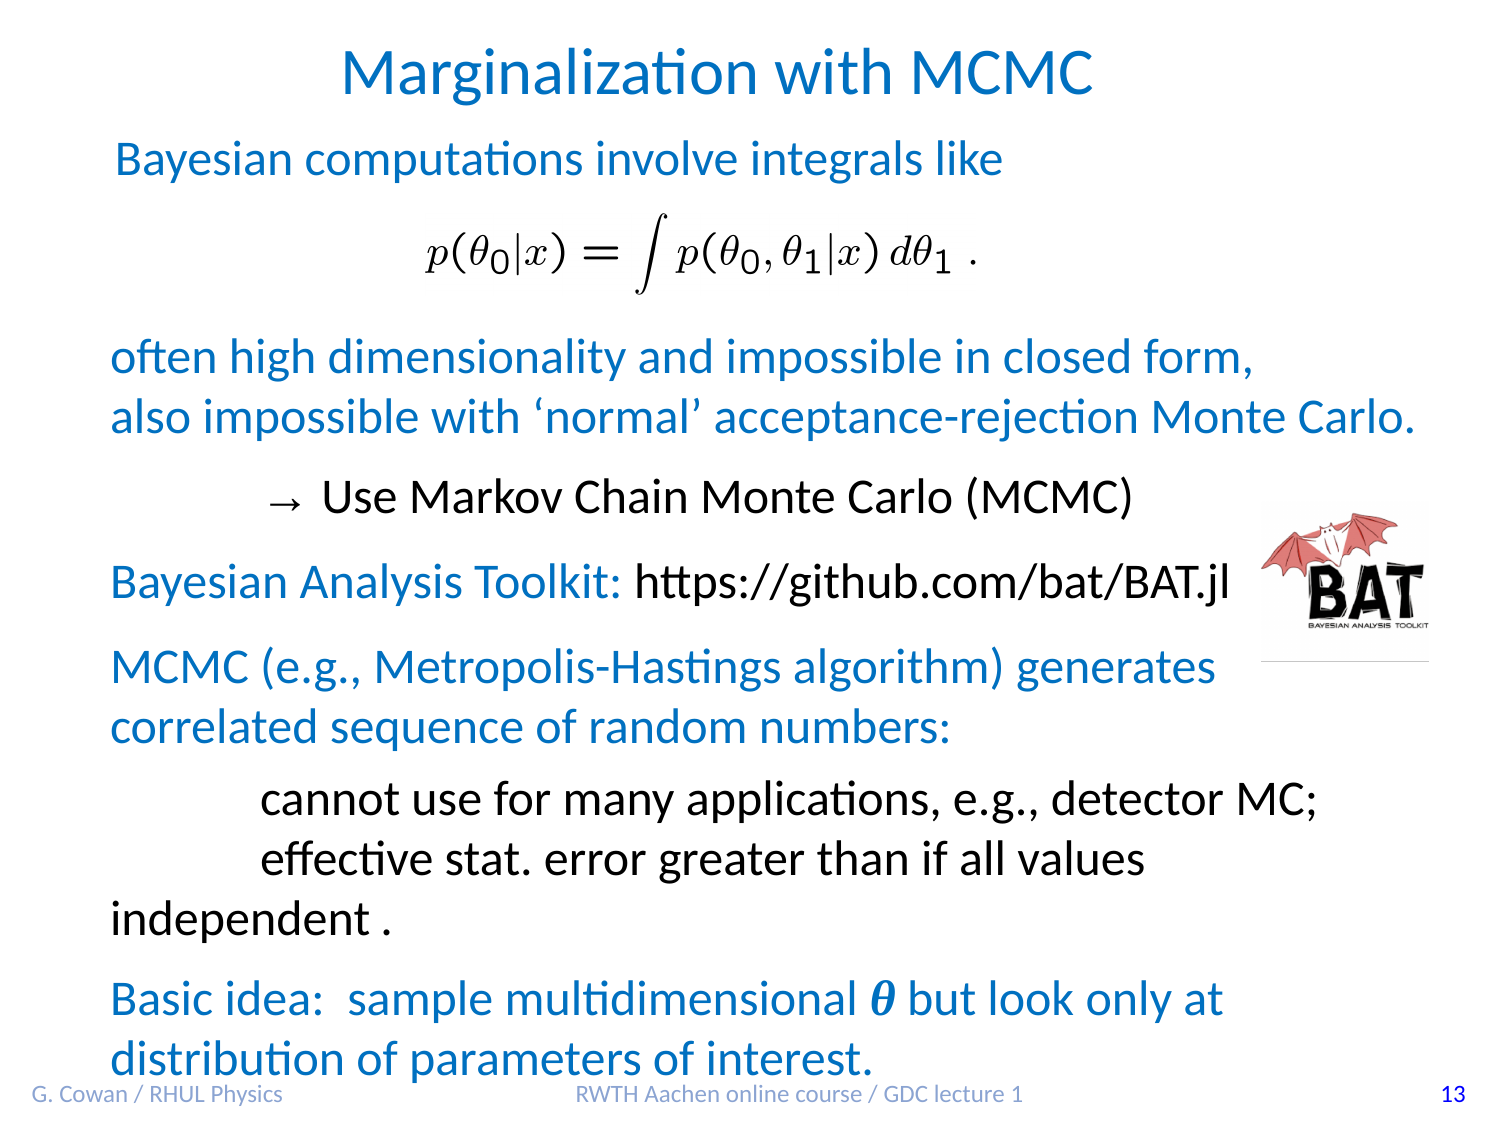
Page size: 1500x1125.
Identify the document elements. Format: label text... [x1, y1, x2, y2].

text_box Marginalization with MCMC [95, 32, 1340, 103]
slide_number 13 [1262, 1062, 1481, 1123]
footer RWTH Aachen online course / GDC lecture 1 [338, 1093, 1262, 1123]
picture [1261, 500, 1430, 663]
text_box often high dimensionality and impossible in closed form, also impossible with ‘normal’ acceptance-rejection Monte Carlo. → Use Markov Chain Monte Carlo (MCMC) Bayesian Analysis Toolkit: https://github.com/bat/BAT.jl MCMC (e.g., Metropolis-Hastings algorithm) generates correlated sequence of random numbers: cannot use for many applications, e.g., detector MC; effective stat. error greater than if all values independent . Basic idea: sample multidimensional θ but look only at distribution of parameters of interest. [95, 315, 1454, 1093]
text_box Bayesian computations involve integrals like [100, 117, 1019, 193]
slide_number G. Cowan / RHUL Physics [16, 1062, 338, 1123]
picture [425, 213, 977, 296]
